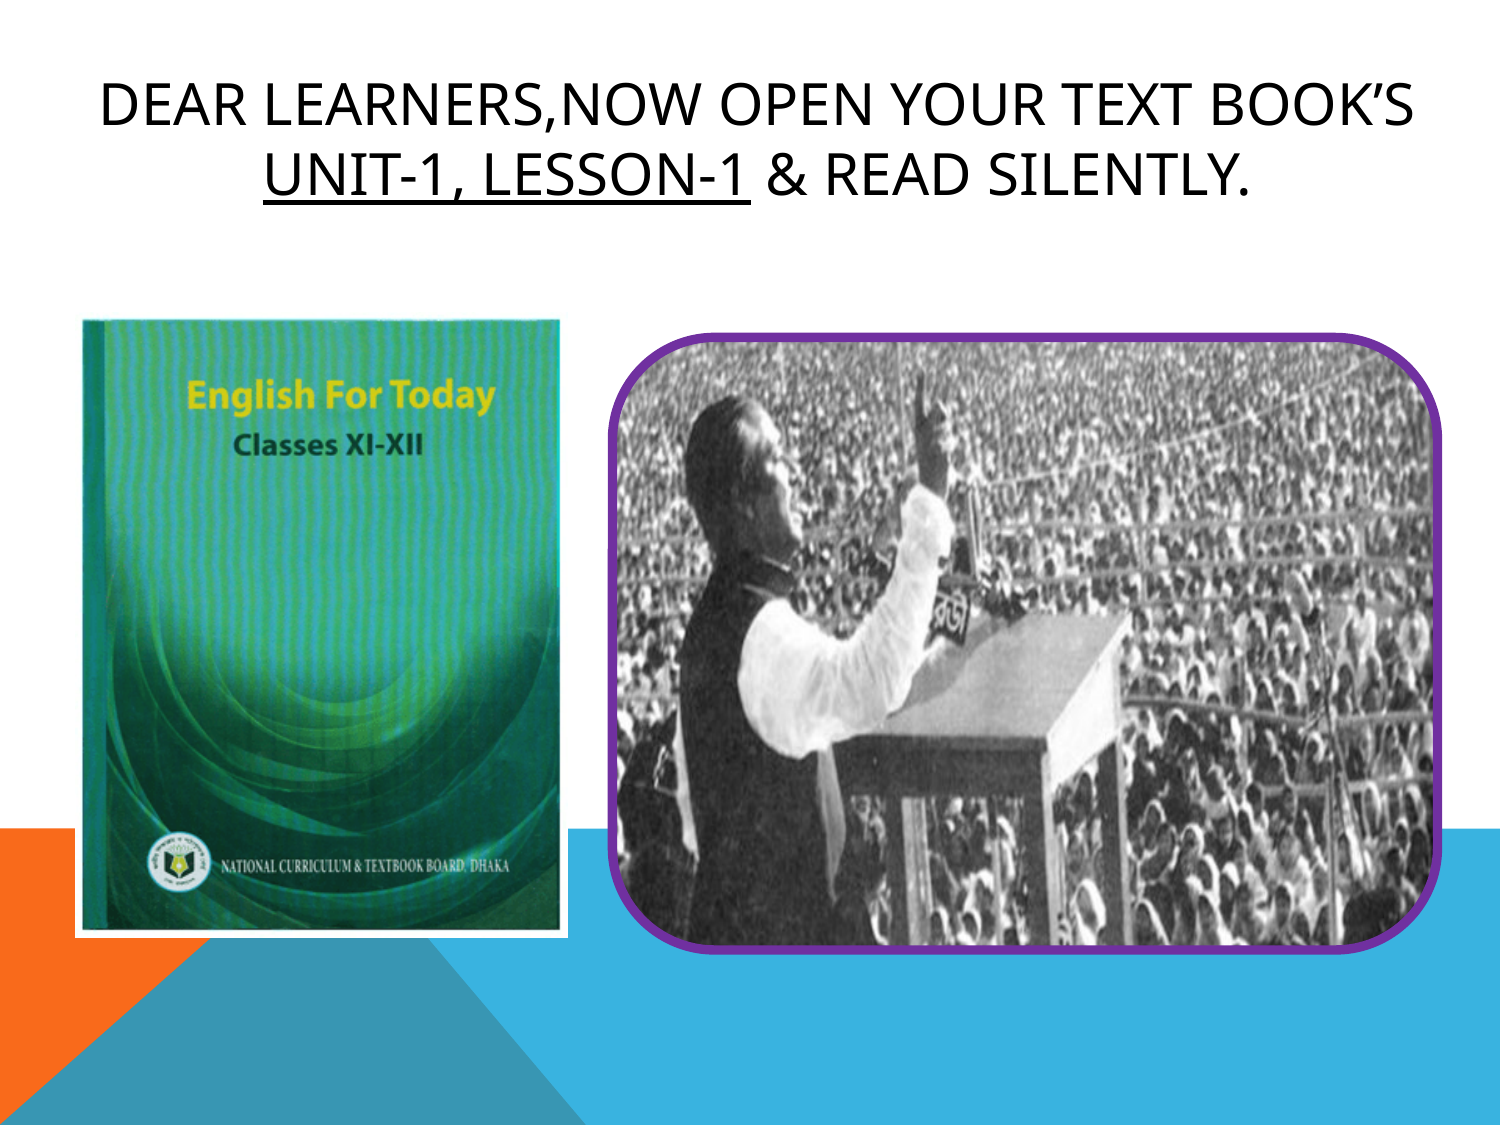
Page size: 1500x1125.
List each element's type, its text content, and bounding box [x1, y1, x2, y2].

title Dear learners,now open your text book’s Unit-1, Lesson-1 & read silently. [82, 24, 1433, 250]
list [74, 312, 568, 938]
text_box [610, 335, 1440, 953]
